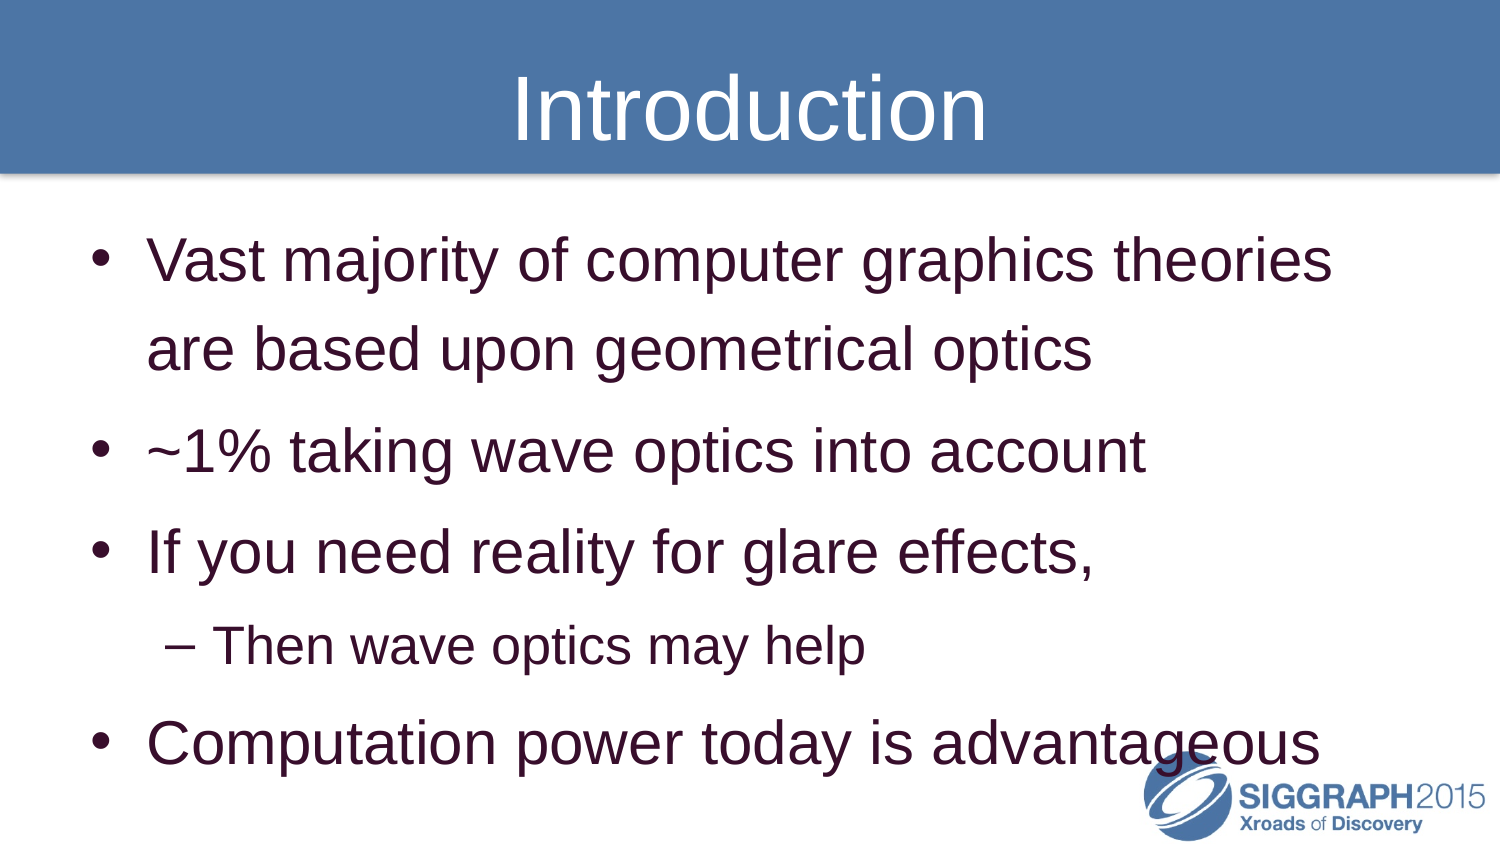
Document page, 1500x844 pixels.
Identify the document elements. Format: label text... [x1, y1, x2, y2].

picture [1139, 747, 1500, 844]
list Vast majority of computer graphics theories are based upon geometrical optics ~1% taking wave optics into account If you need reality for glare effects, Then wave optics may help Computation power today is advantageous [74, 196, 1448, 789]
title Introduction [74, 33, 1426, 175]
